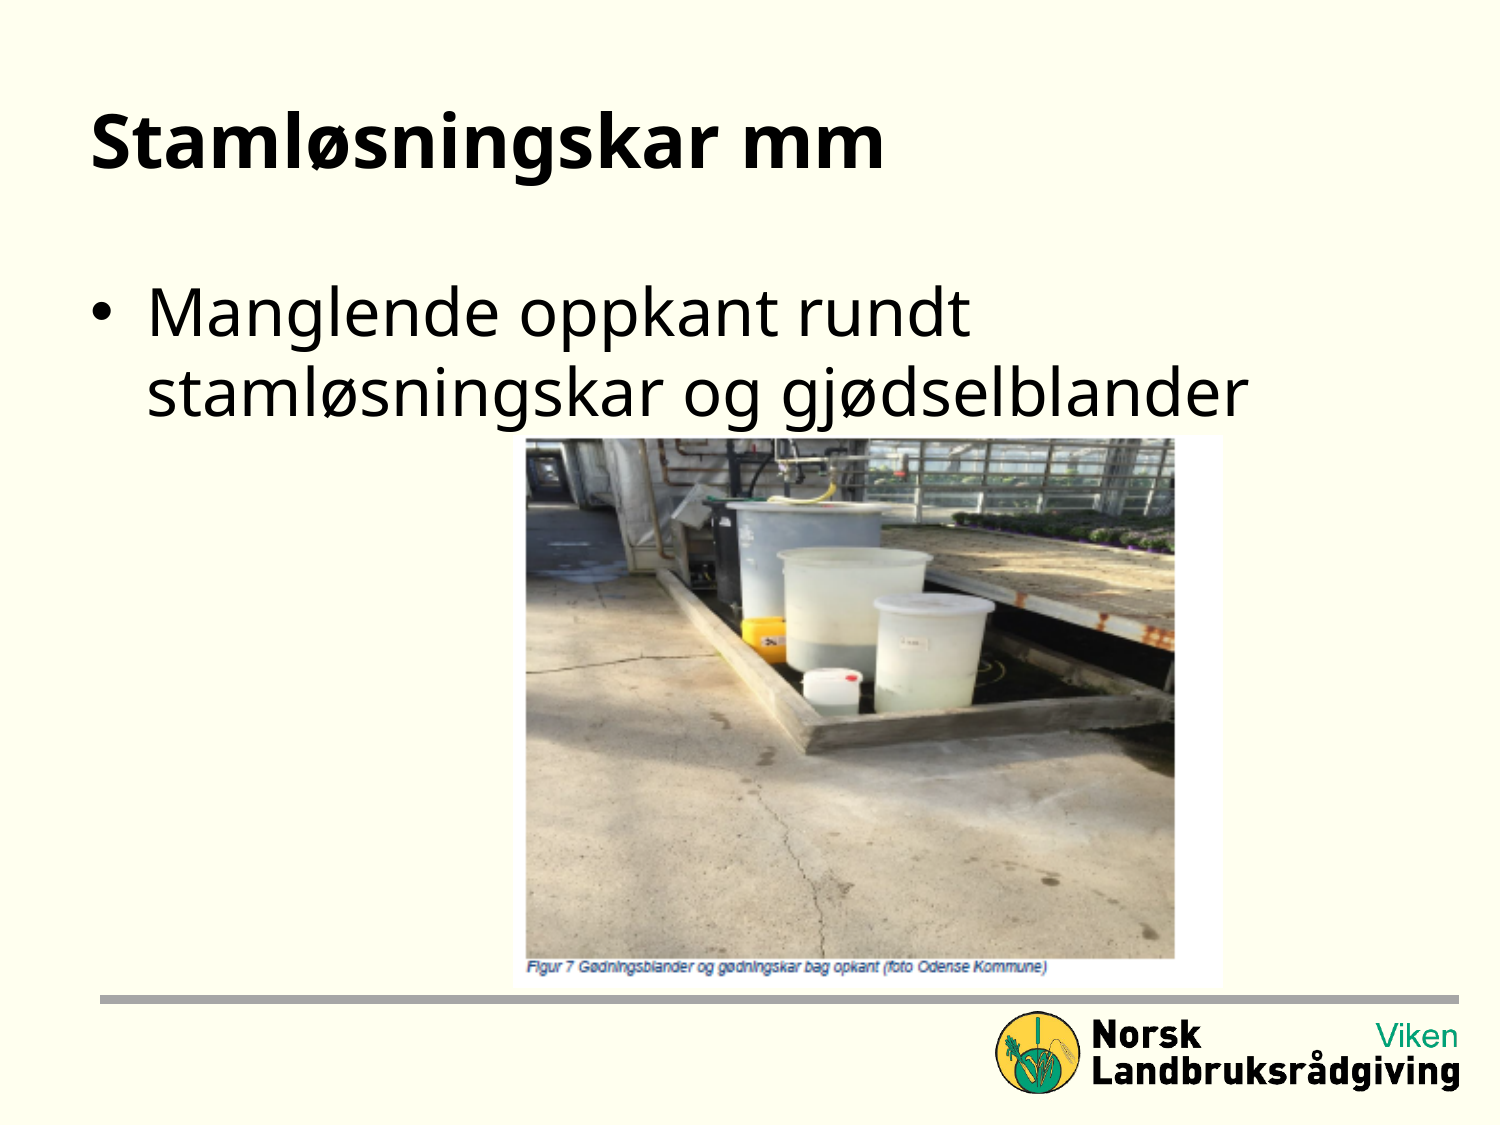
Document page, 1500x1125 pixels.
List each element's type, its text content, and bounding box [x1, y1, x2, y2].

picture [995, 1011, 1459, 1094]
title Stamløsningskar mm [75, 45, 1425, 233]
list Manglende oppkant rundt stamløsningskar og gjødselblander [75, 262, 1425, 988]
picture [513, 435, 1223, 988]
